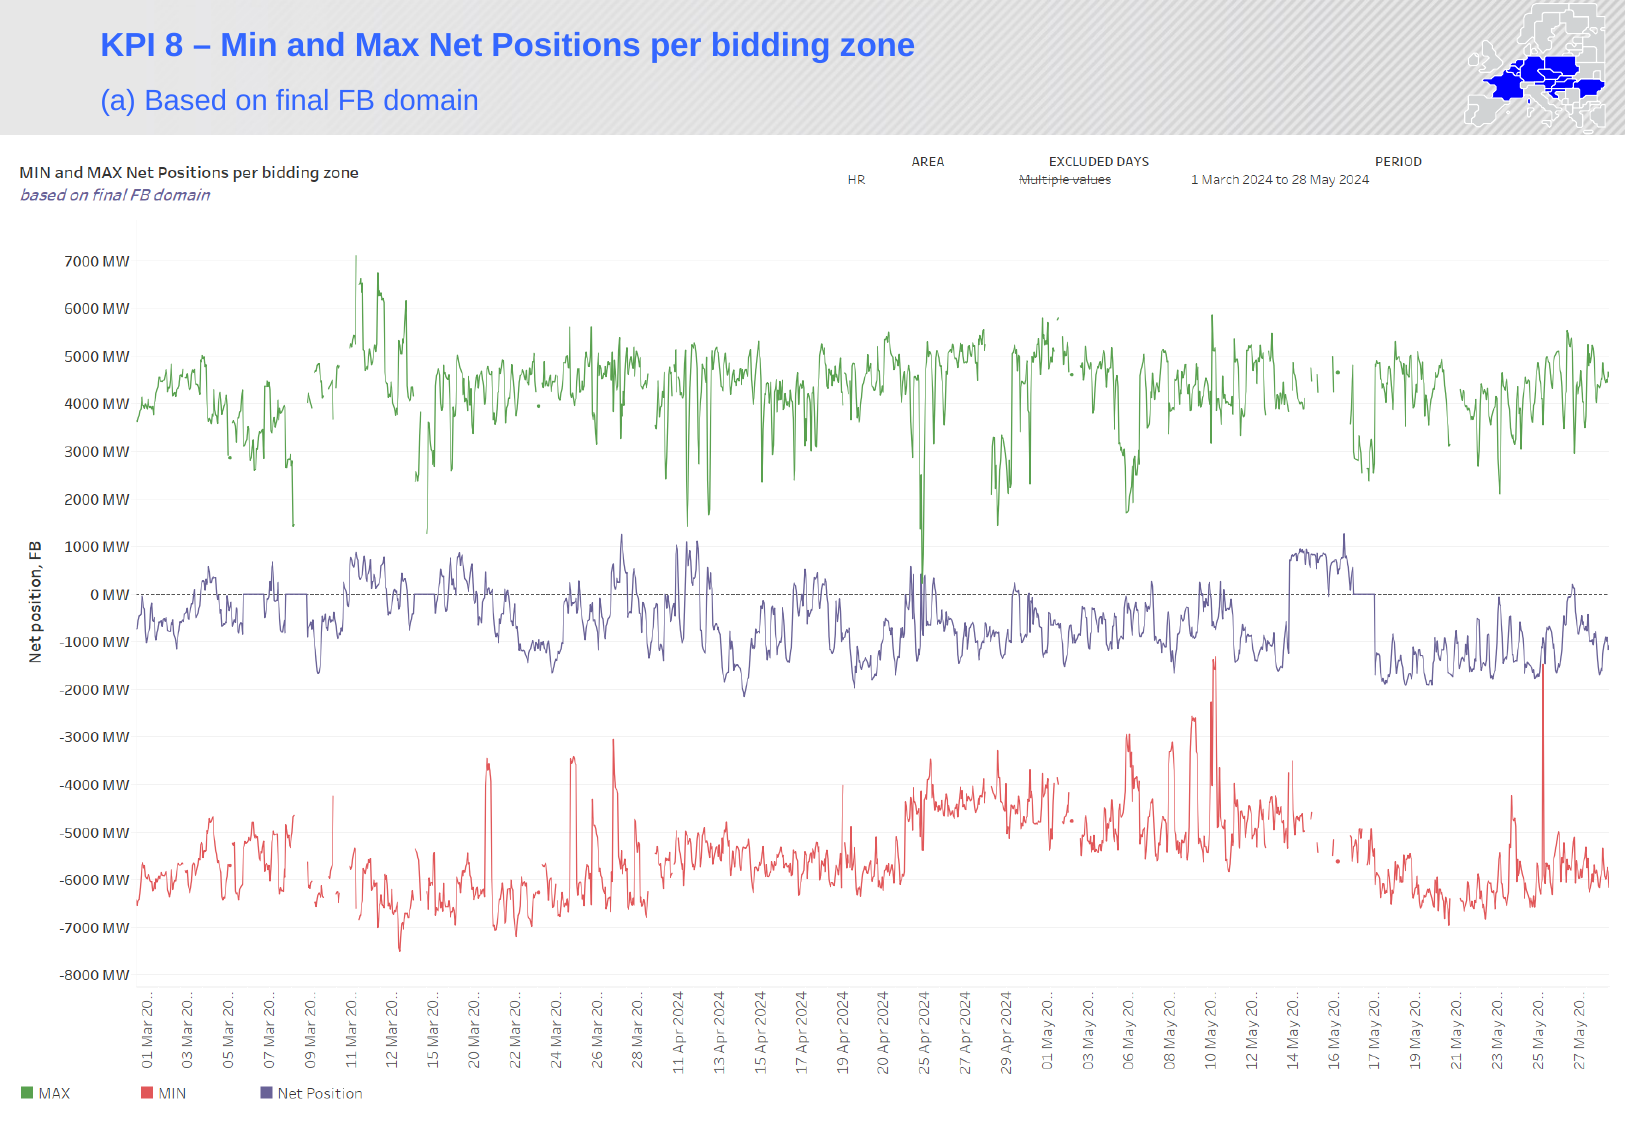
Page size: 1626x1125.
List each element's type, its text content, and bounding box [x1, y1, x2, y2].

list (a) Based on final FB domain [88, 75, 1506, 133]
picture [0, 0, 1625, 1125]
title KPI 8 – Min and Max Net Positions per bidding zone [88, 17, 1245, 73]
